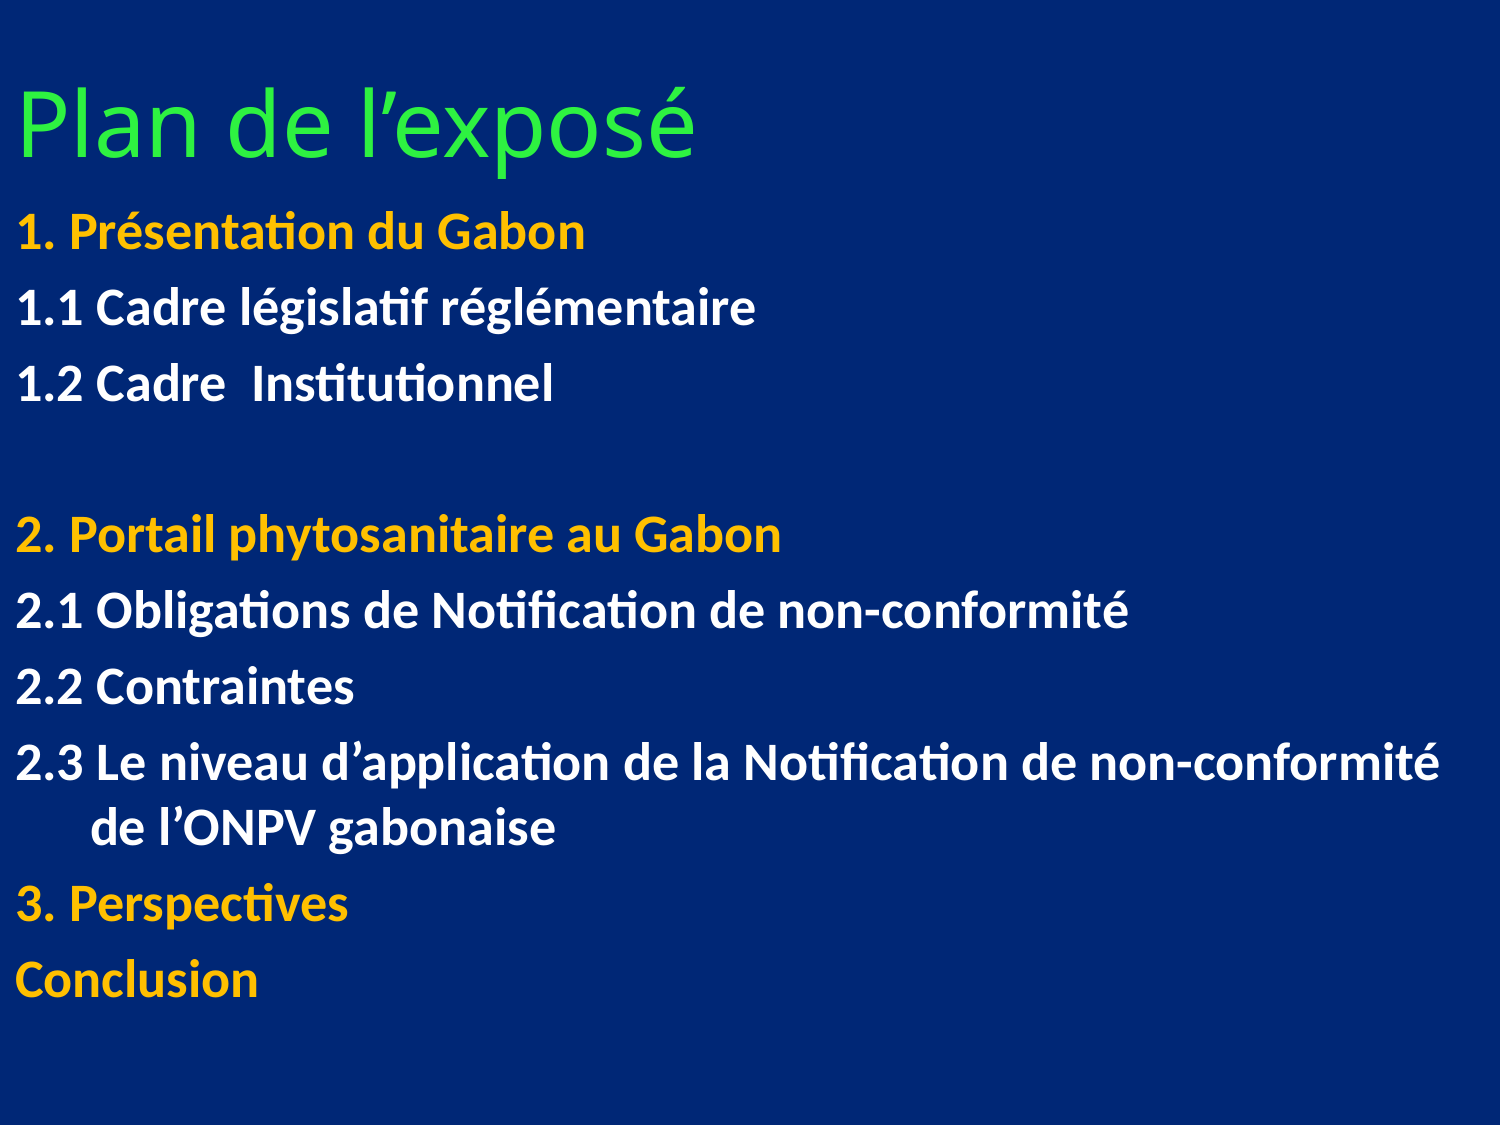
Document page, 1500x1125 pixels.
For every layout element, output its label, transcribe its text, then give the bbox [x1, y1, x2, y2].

title Plan de l’exposé [0, 0, 1500, 187]
subtitle 1. Présentation du Gabon 1.1 Cadre législatif réglémentaire 1.2 Cadre Institutionnel 2. Portail phytosanitaire au Gabon 2.1 Obligations de Notification de non-conformité 2.2 Contraintes 2.3 Le niveau d’application de la Notification de non-conformité de l’ONPV gabonaise 3. Perspectives Conclusion [0, 187, 1500, 1125]
